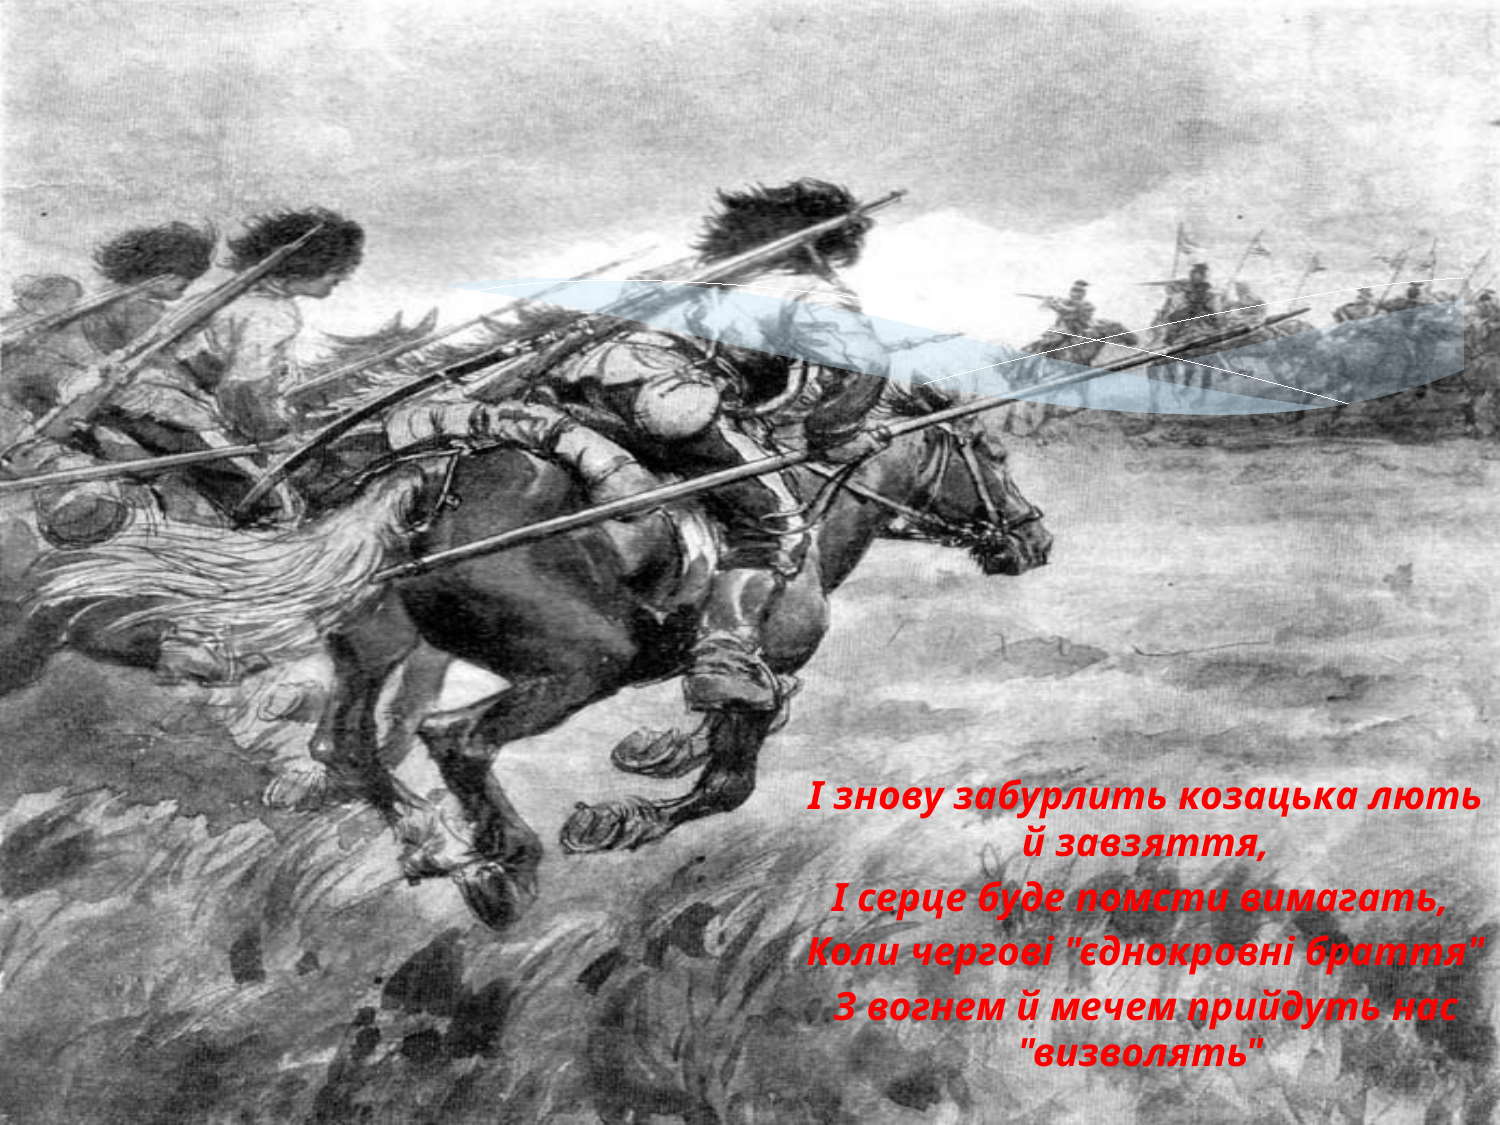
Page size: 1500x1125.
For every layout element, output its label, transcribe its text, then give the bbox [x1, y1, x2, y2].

picture [0, 0, 1500, 1125]
list І знову забурлить козацька лють й завзяття, І серце буде помсти вимагать, Коли чергові "єднокровні браття" З вогнем й мечем прийдуть нас "визволять" [791, 763, 1500, 1094]
